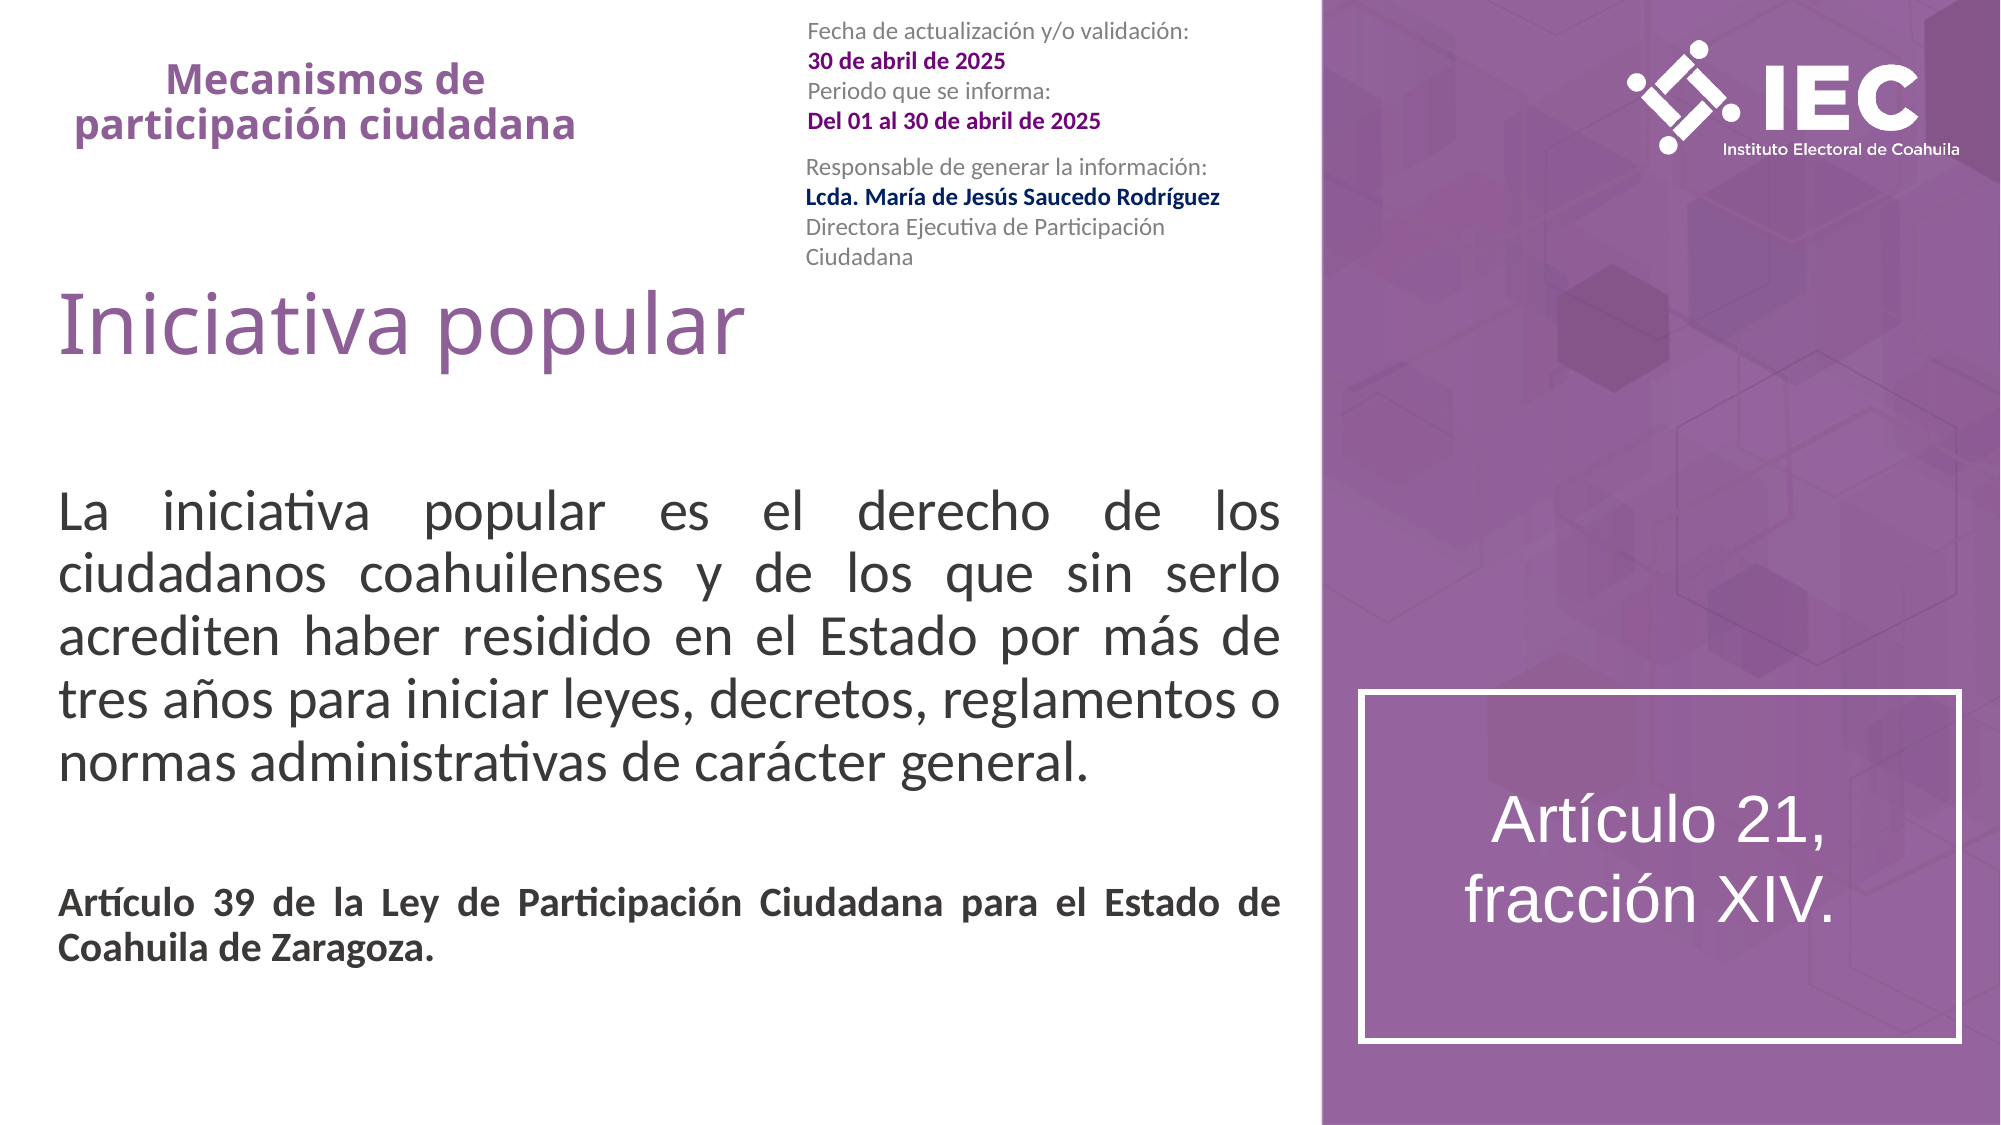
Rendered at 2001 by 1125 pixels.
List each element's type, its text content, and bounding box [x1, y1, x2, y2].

text_box Responsable de generar la información: Lcda. María de Jesús Saucedo Rodríguez Directora Ejecutiva de Participación Ciudadana [791, 143, 1256, 308]
list La iniciativa popular es el derecho de los ciudadanos coahuilenses y de los que sin serlo acrediten haber residido en el Estado por más de tres años para iniciar leyes, decretos, reglamentos o normas administrativas de carácter general. Artículo 39 de la Ley de Participación Ciudadana para el Estado de Coahuila de Zaragoza. [43, 472, 1298, 1042]
text_box Mecanismos de participación ciudadana [41, 24, 610, 182]
picture [0, 0, 2001, 1125]
title Iniciativa popular [43, 273, 1109, 381]
text_box Fecha de actualización y/o validación: 30 de abril de 2025 Periodo que se informa: Del 01 al 30 de abril de 2025 [792, 7, 1212, 143]
text_box [1360, 691, 1960, 1042]
